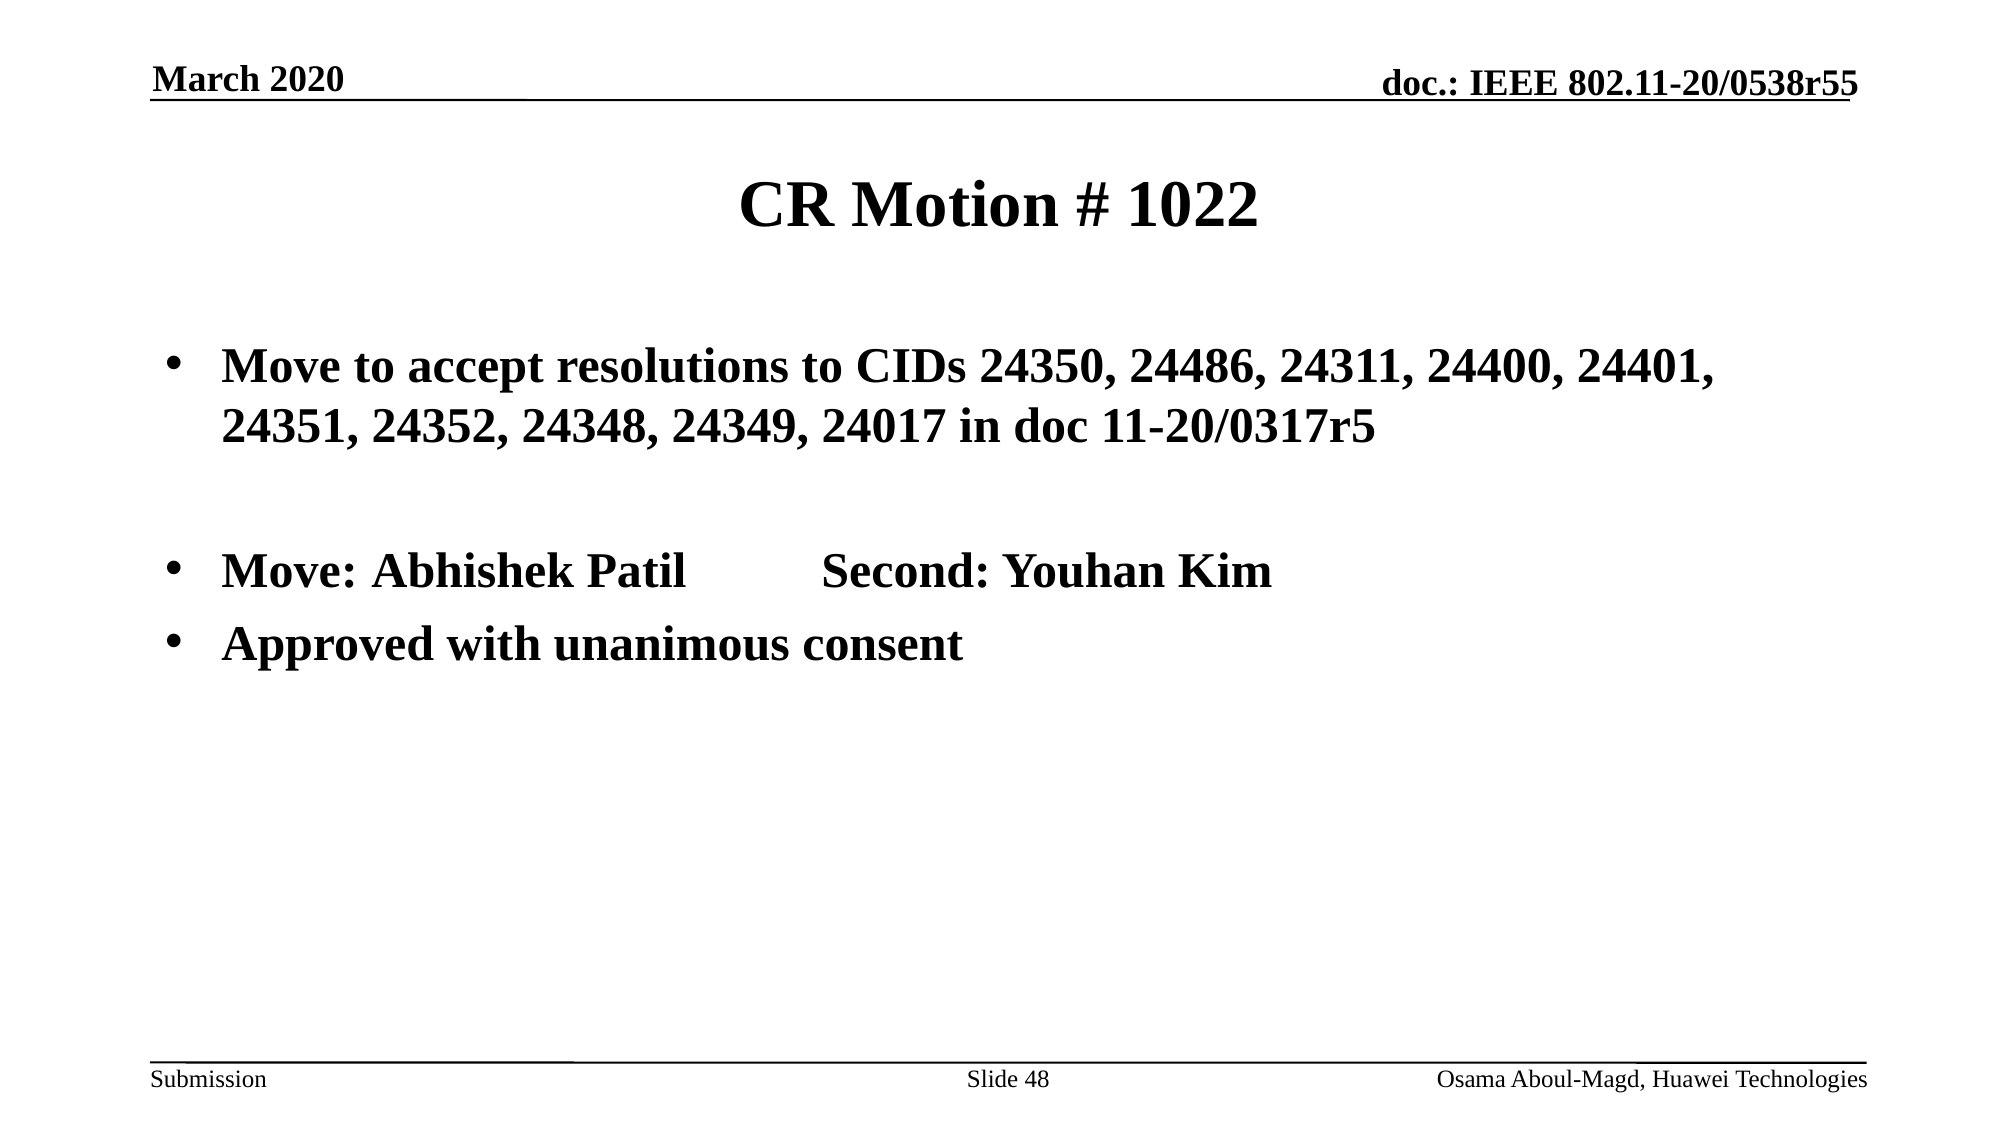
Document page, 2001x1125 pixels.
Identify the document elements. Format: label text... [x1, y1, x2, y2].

slide_number Slide 48 [950, 1061, 1067, 1123]
list Move to accept resolutions to CIDs 24350, 24486, 24311, 24400, 24401, 24351, 24352, 24348, 24349, 24017 in doc 11-20/0317r5 Move: Abhishek Patil Second: Youhan Kim Approved with unanimous consent [149, 324, 1850, 1000]
title CR Motion # 1022 [149, 112, 1850, 288]
footer Osama Aboul-Magd, Huawei Technologies [1171, 1061, 1869, 1093]
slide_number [152, 54, 563, 100]
